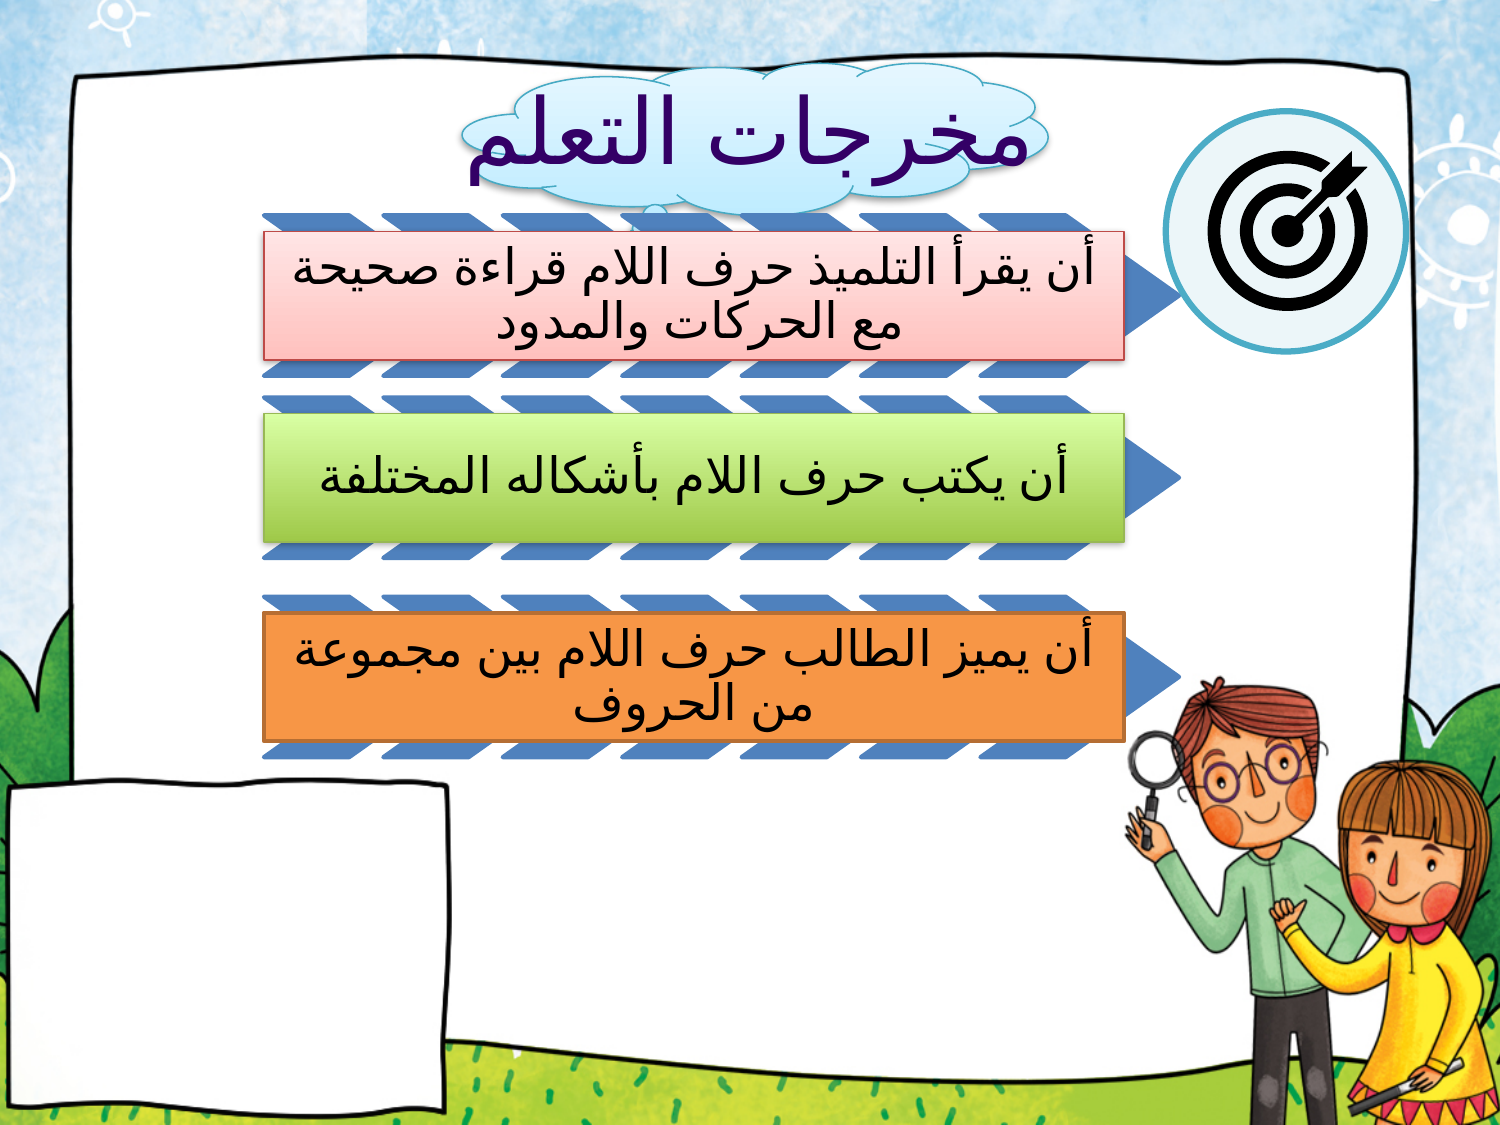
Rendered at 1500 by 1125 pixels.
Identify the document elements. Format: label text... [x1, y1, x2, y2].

title مخرجات التعلم [66, 62, 1410, 193]
text_box [548, 193, 935, 206]
text_box [1212, 329, 1360, 354]
picture [0, 0, 1500, 1125]
text_box [1374, 146, 1409, 317]
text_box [1197, 139, 1370, 321]
text_box [1208, 109, 1364, 137]
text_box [263, 207, 1180, 758]
text_box [1166, 153, 1192, 310]
